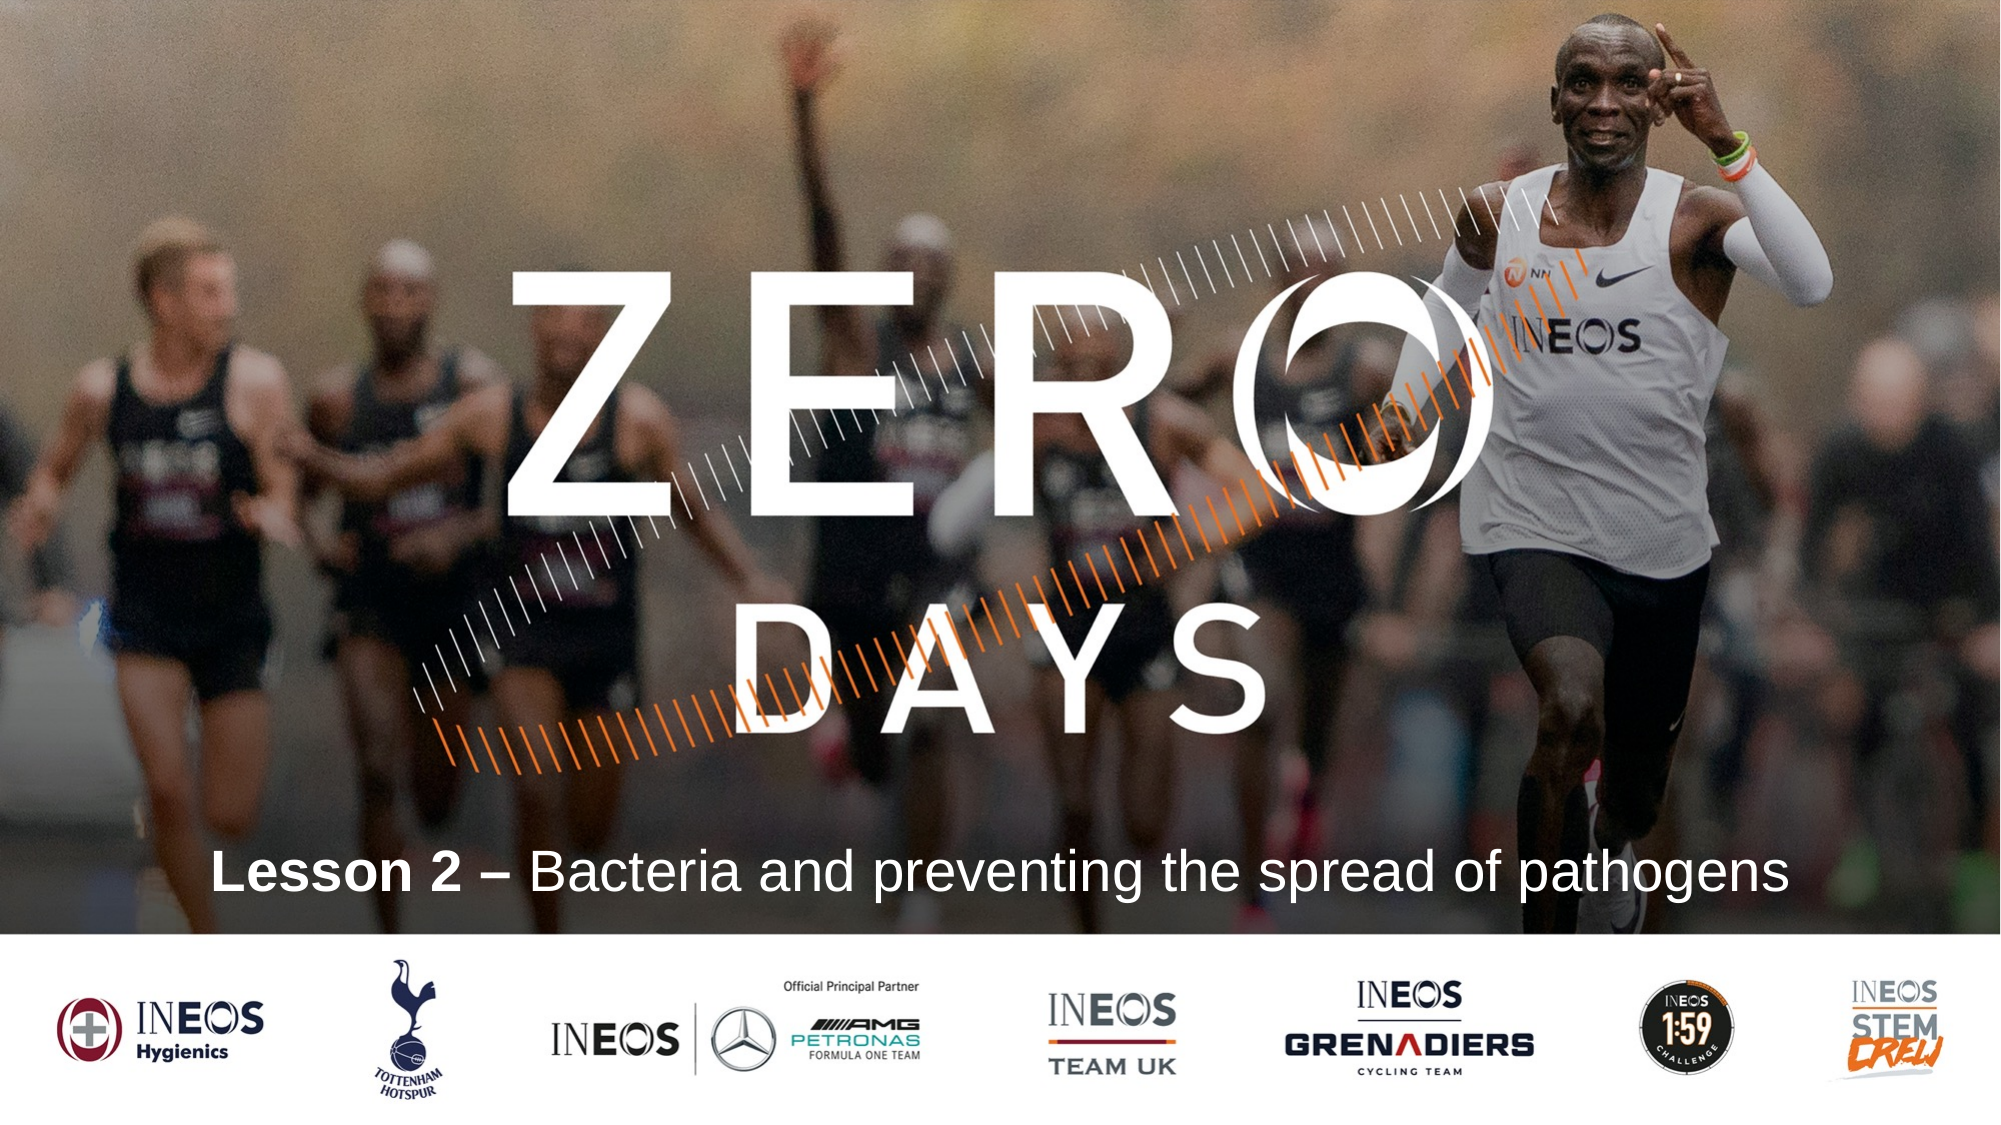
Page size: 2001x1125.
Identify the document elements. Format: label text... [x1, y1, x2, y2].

text_box Lesson 2 – Bacteria and preventing the spread of pathogens [1, 825, 2000, 911]
picture [0, 0, 2001, 1125]
